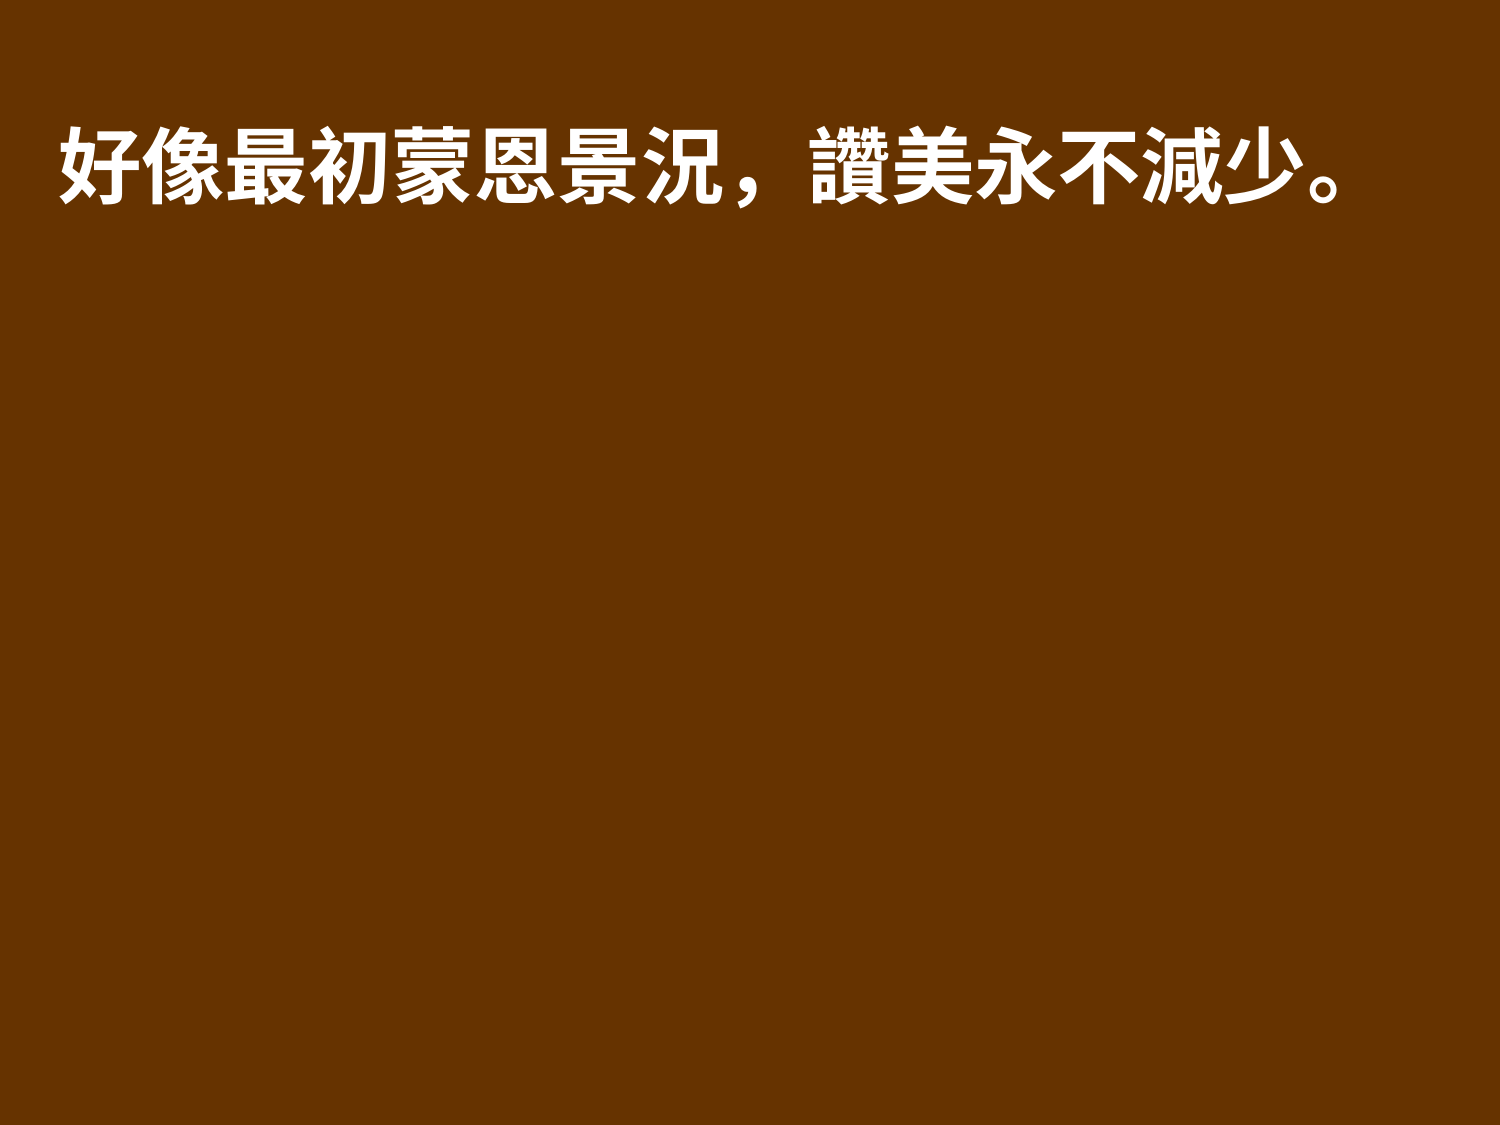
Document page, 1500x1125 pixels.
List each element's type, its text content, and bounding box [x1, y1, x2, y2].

text_box 好像最初蒙恩景況，讚美永不減少。 [24, 0, 1463, 1122]
